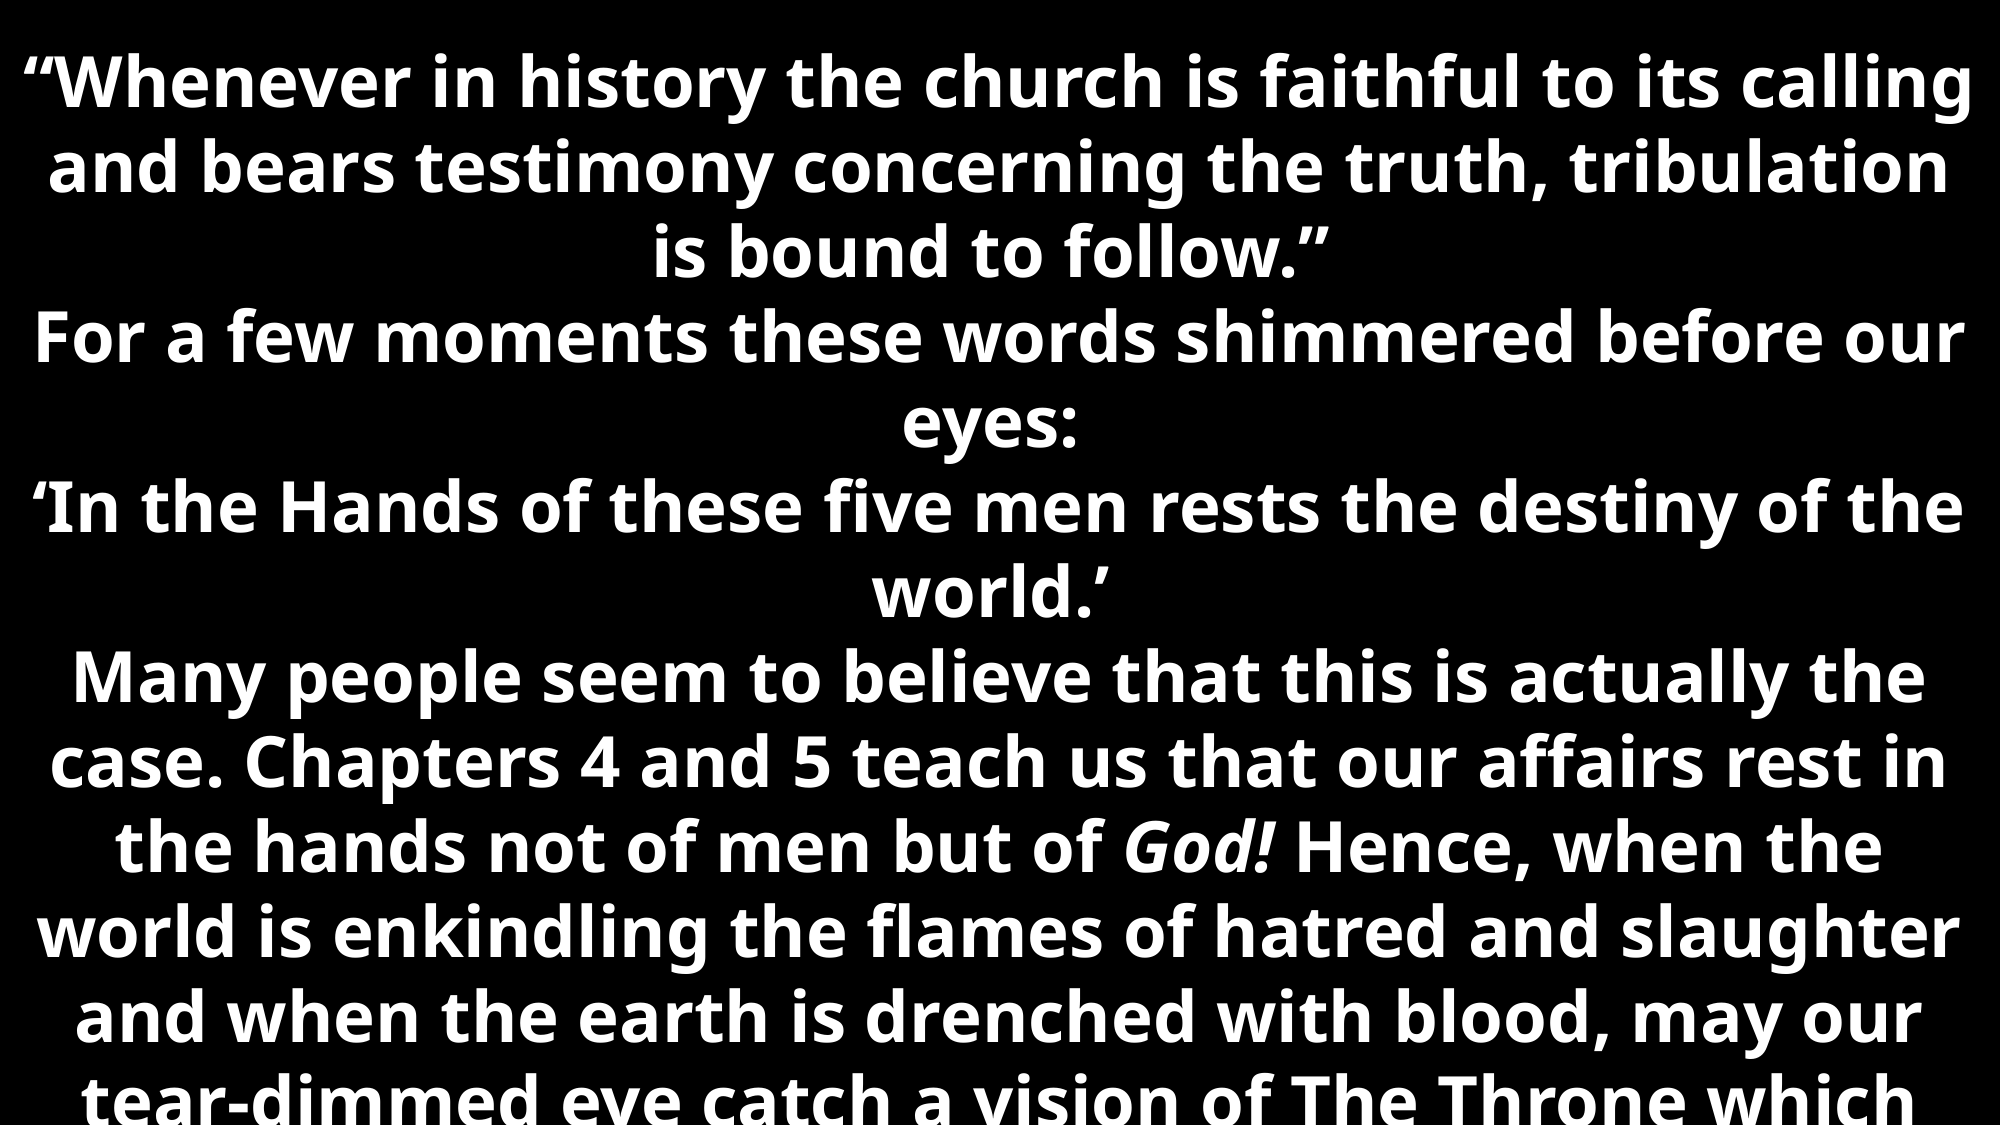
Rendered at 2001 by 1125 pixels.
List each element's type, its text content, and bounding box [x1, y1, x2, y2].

text_box “Whenever in history the church is faithful to its calling and bears testimony concerning the truth, tribulation is bound to follow.” For a few moments these words shimmered before our eyes: ‘In the Hands of these five men rests the destiny of the world.’ Many people seem to believe that this is actually the case. Chapters 4 and 5 teach us that our affairs rest in the hands not of men but of God! Hence, when the world is enkindling the flames of hatred and slaughter and when the earth is drenched with blood, may our tear-dimmed eye catch a vision of The Throne which rules the universe. In the midst of trial and tribulation may our gaze be riveted upon the One who is King of kings and Lord of lords.” W. Hendriksen – “More Than Conquerors” [0, 29, 2000, 1125]
